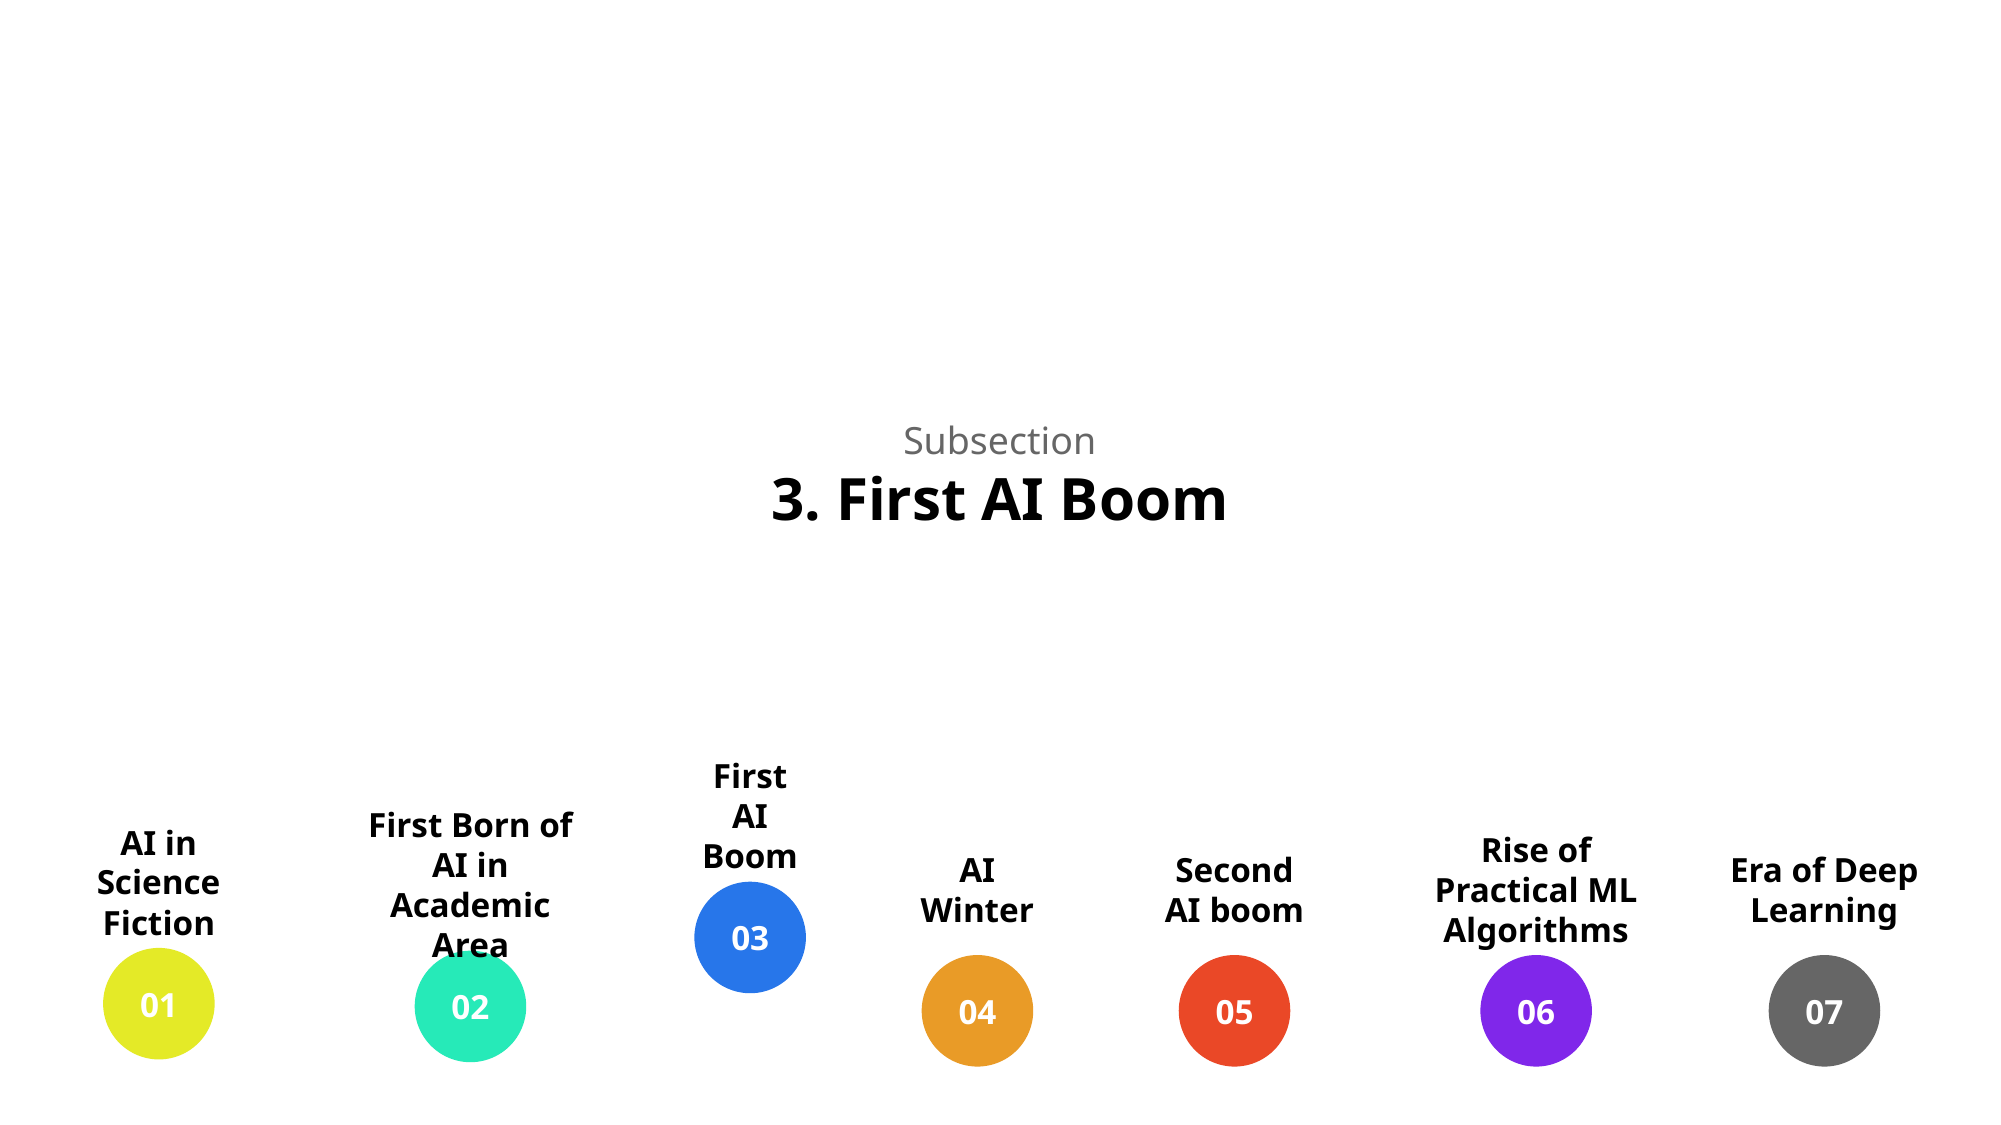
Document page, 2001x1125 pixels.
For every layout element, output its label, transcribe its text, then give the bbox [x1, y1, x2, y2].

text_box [1141, 857, 1328, 1067]
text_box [339, 853, 602, 1063]
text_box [1407, 857, 1666, 1067]
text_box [48, 850, 270, 1060]
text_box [671, 784, 829, 994]
title Subsection 3. First AI Boom [433, 386, 1567, 563]
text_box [1709, 857, 1940, 1067]
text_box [898, 857, 1057, 1067]
